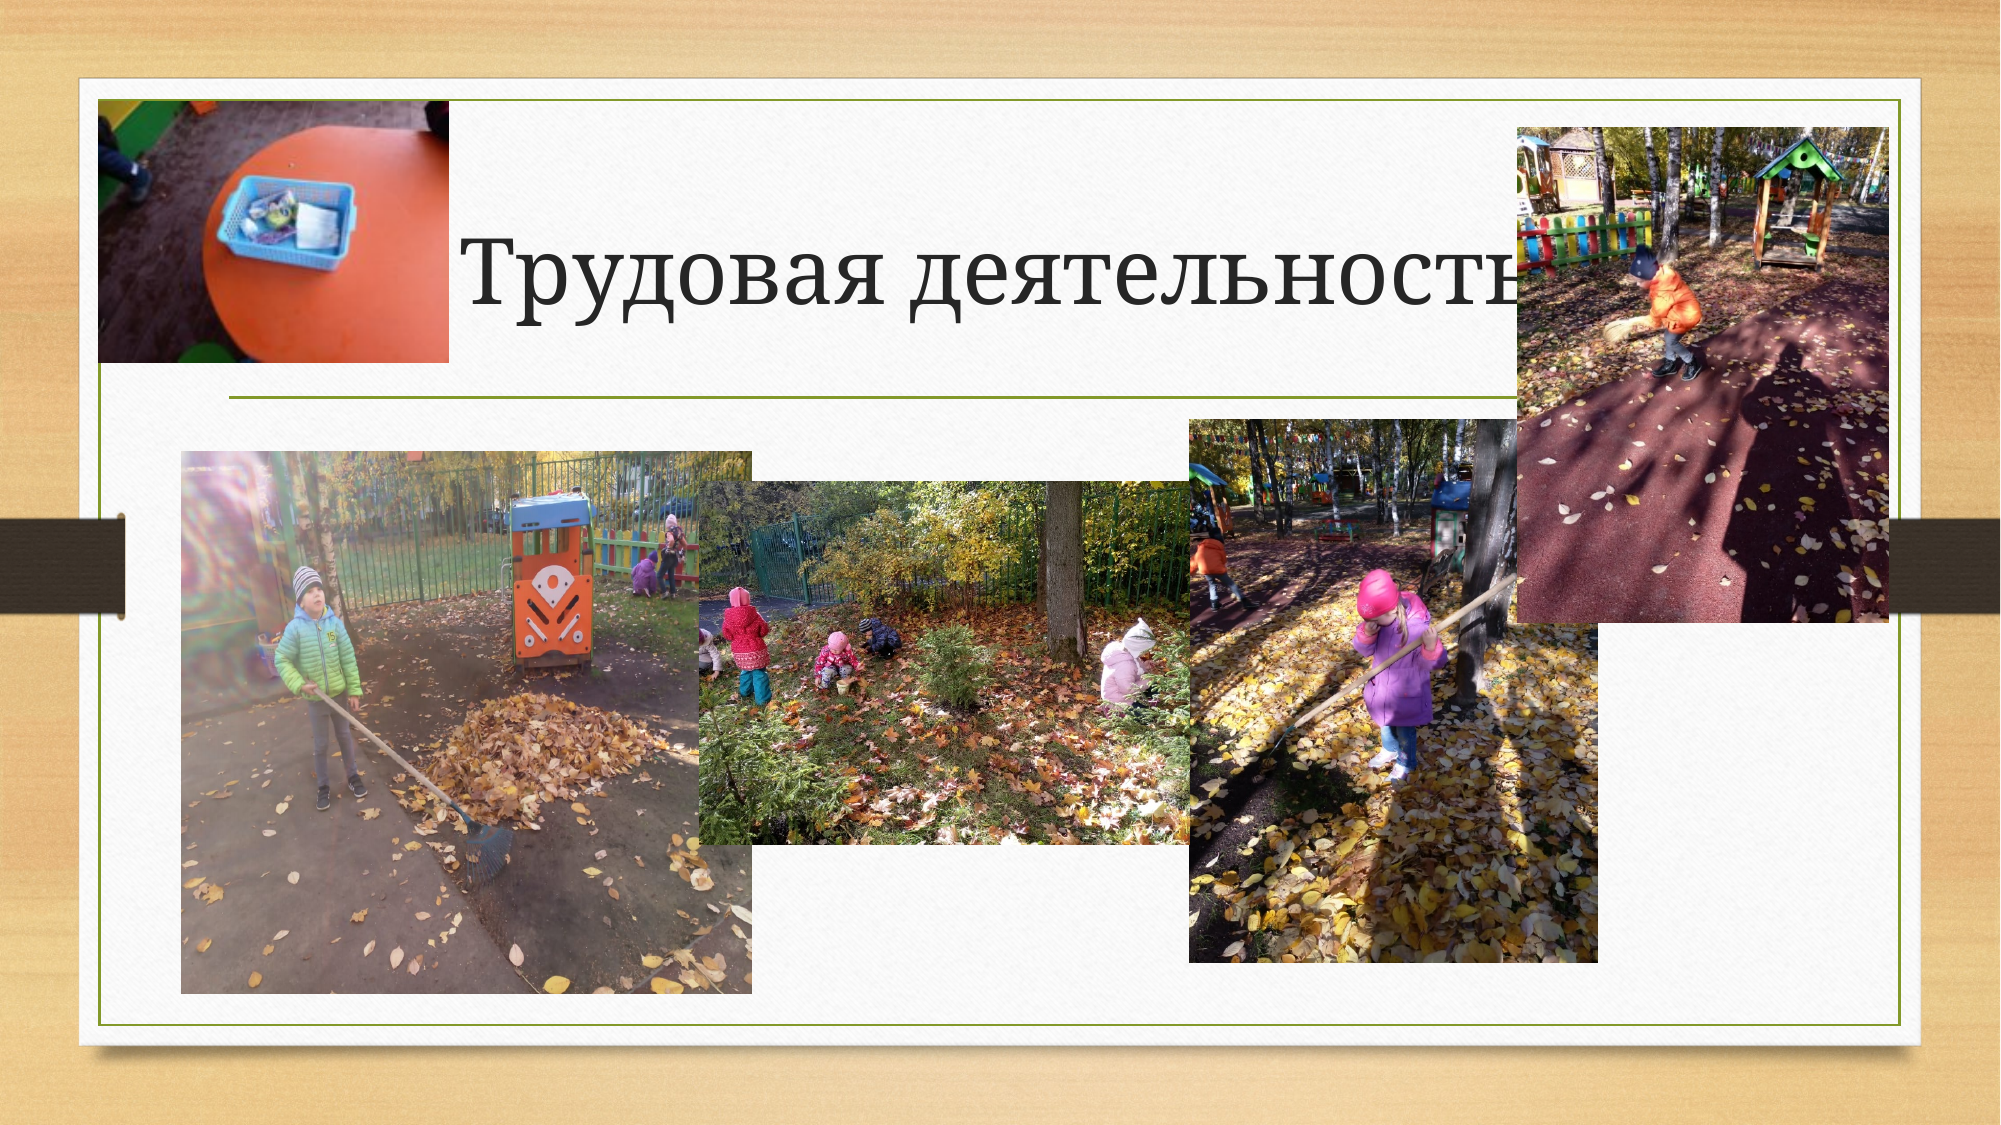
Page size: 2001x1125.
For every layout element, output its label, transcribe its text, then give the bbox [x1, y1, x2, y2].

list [180, 450, 752, 995]
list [1188, 419, 1598, 963]
title Трудовая деятельность [212, 161, 1516, 375]
picture [0, 0, 2001, 1125]
